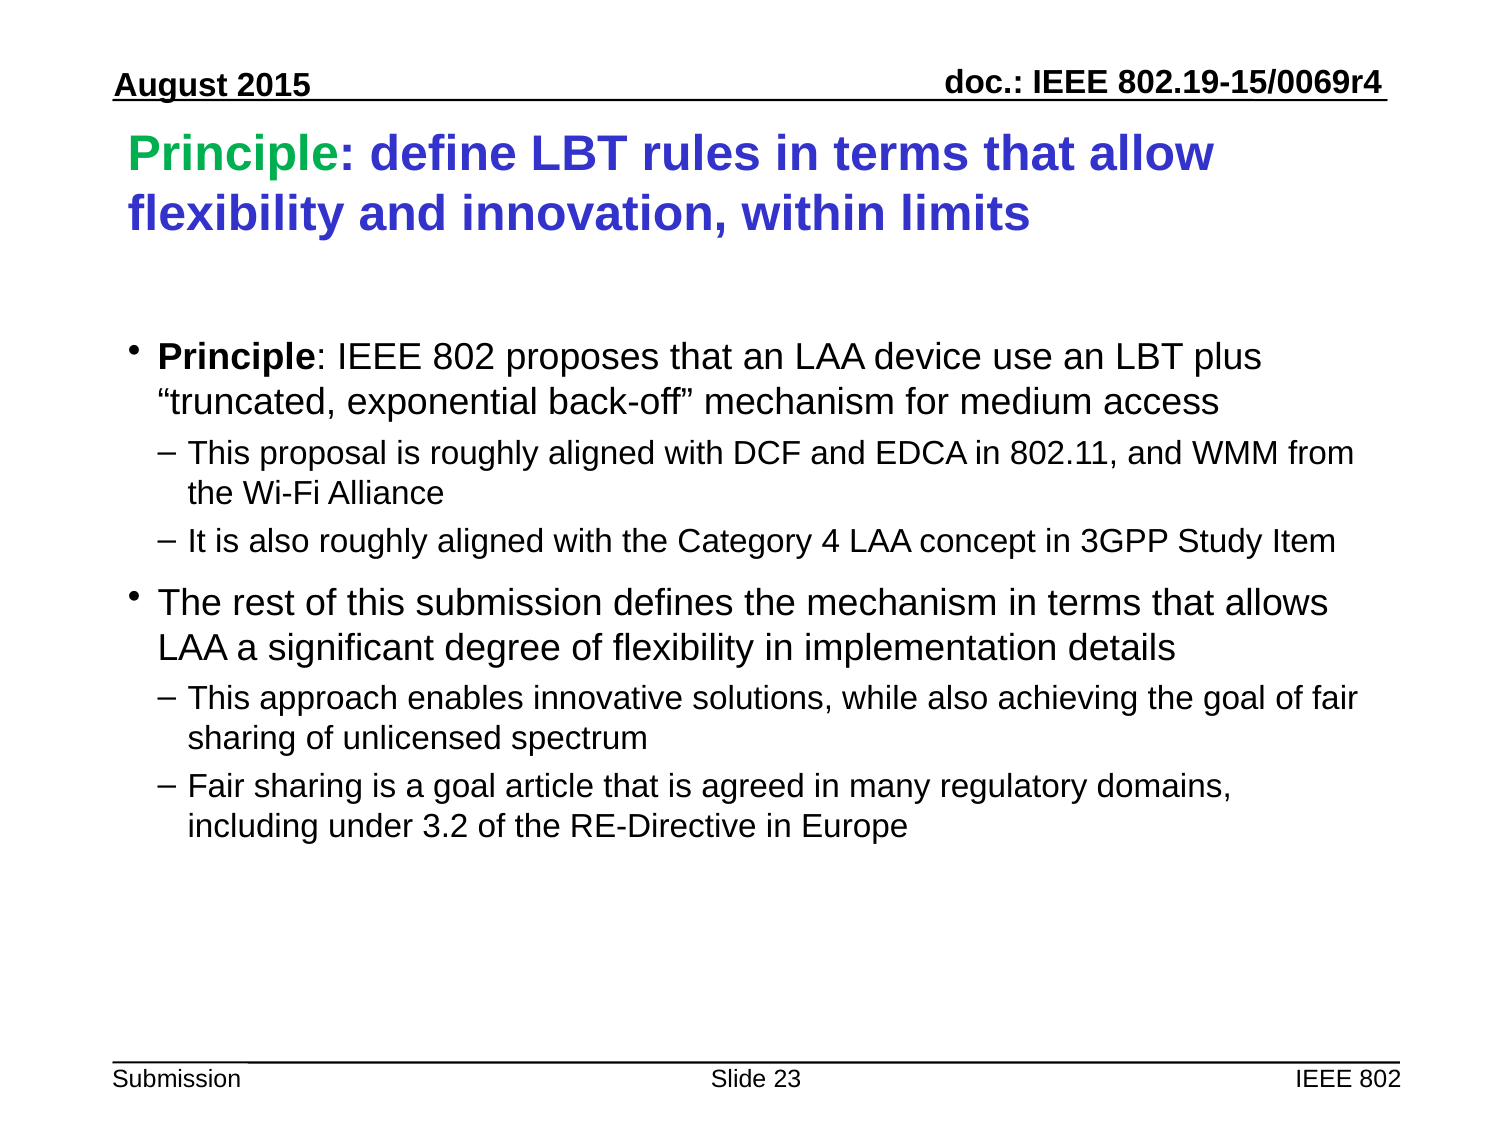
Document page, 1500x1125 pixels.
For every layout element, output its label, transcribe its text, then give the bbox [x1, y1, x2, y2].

title Principle: define LBT rules in terms that allow flexibility and innovation, within limits [112, 112, 1388, 288]
slide_number Slide 23 [709, 1061, 803, 1093]
list Principle: IEEE 802 proposes that an LAA device use an LBT plus “truncated, exponential back-off” mechanism for medium access This proposal is roughly aligned with DCF and EDCA in 802.11, and WMM from the Wi-Fi Alliance It is also roughly aligned with the Category 4 LAA concept in 3GPP Study Item The rest of this submission defines the mechanism in terms that allows LAA a significant degree of flexibility in implementation details This approach enables innovative solutions, while also achieving the goal of fair sharing of unlicensed spectrum Fair sharing is a goal article that is agreed in many regulatory domains, including under 3.2 of the RE-Directive in Europe [112, 324, 1388, 1000]
footer IEEE 802 [1294, 1061, 1402, 1093]
